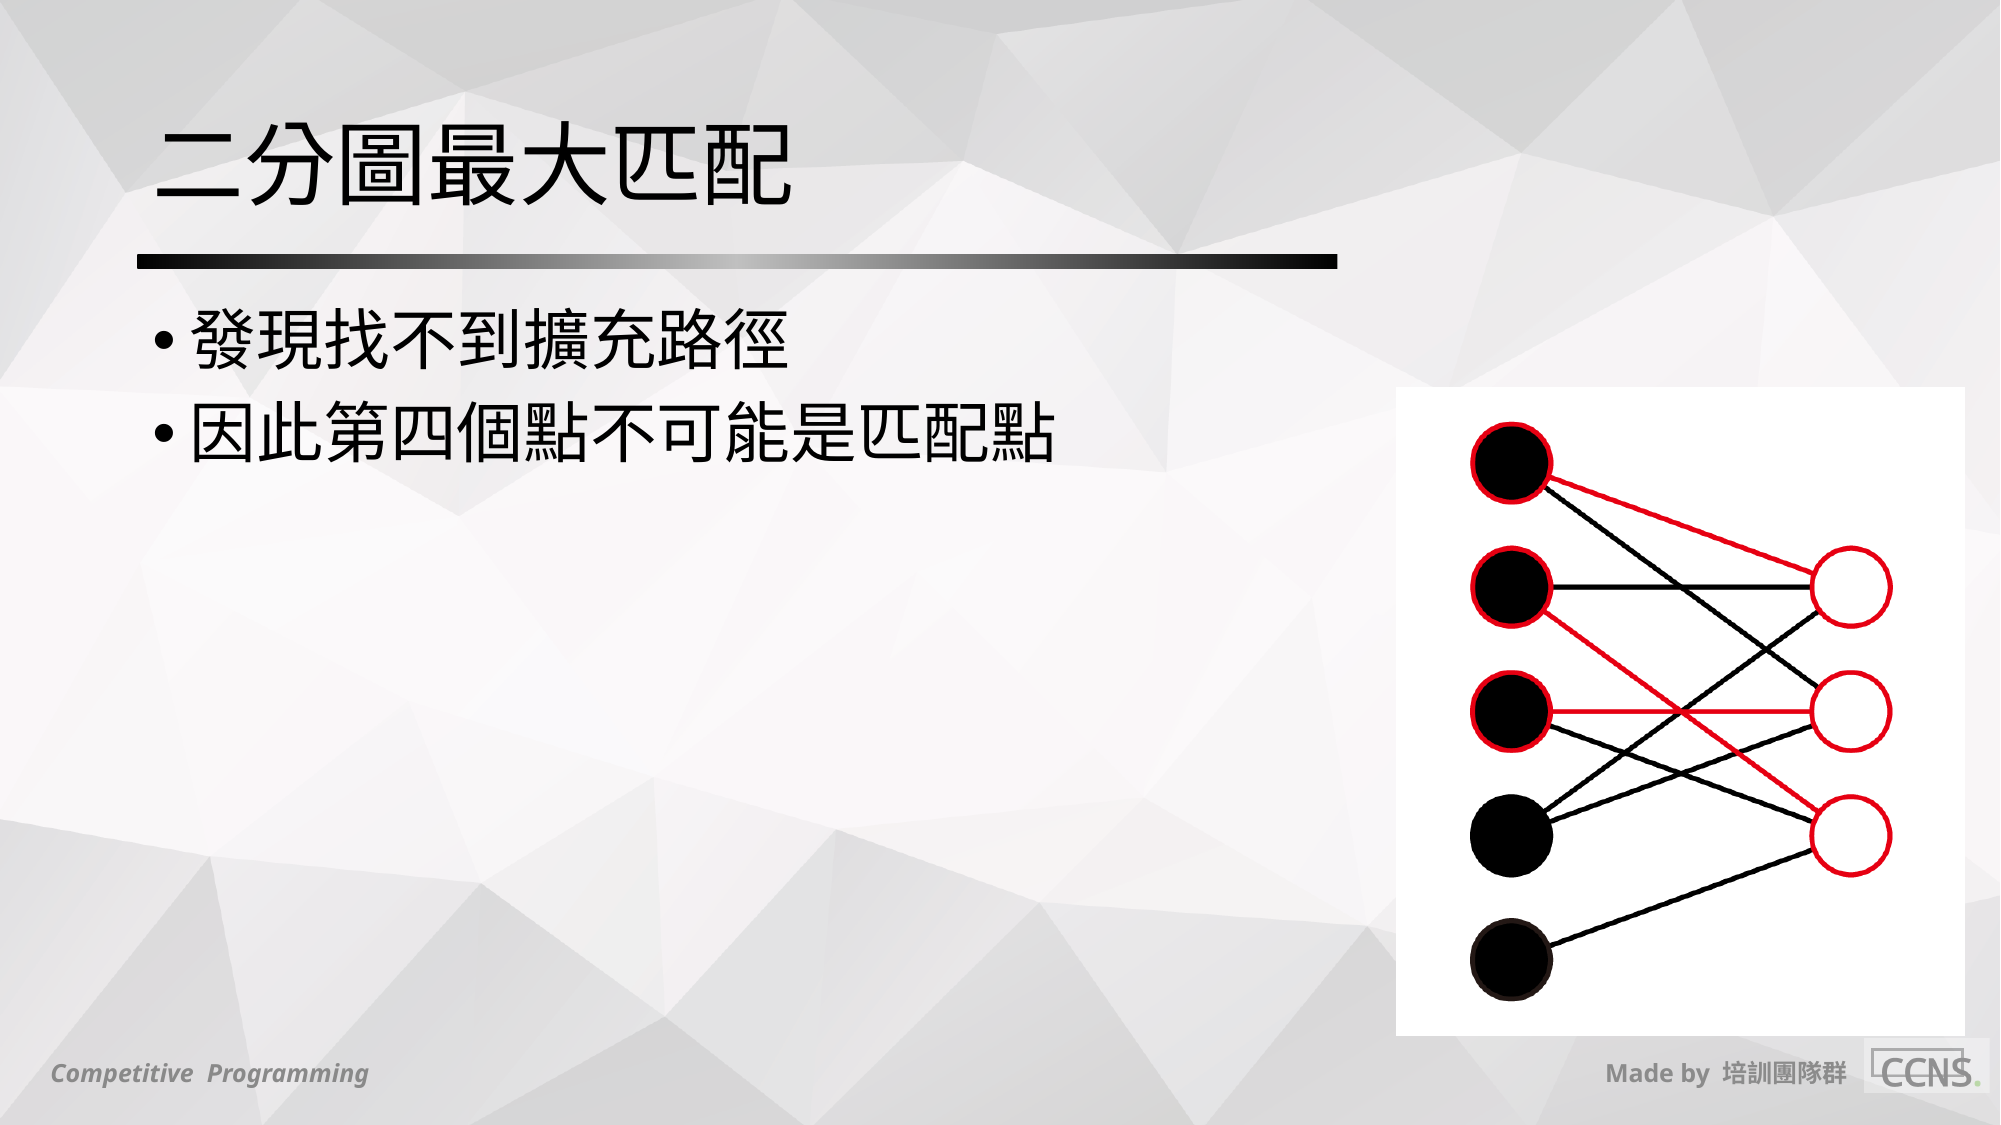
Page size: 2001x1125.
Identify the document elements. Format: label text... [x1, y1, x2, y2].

title 二分圖最大匹配 [137, 59, 1863, 278]
list 發現找不到擴充路徑 因此第四個點不可能是匹配點 [137, 299, 1894, 1014]
picture [0, 0, 2000, 1125]
